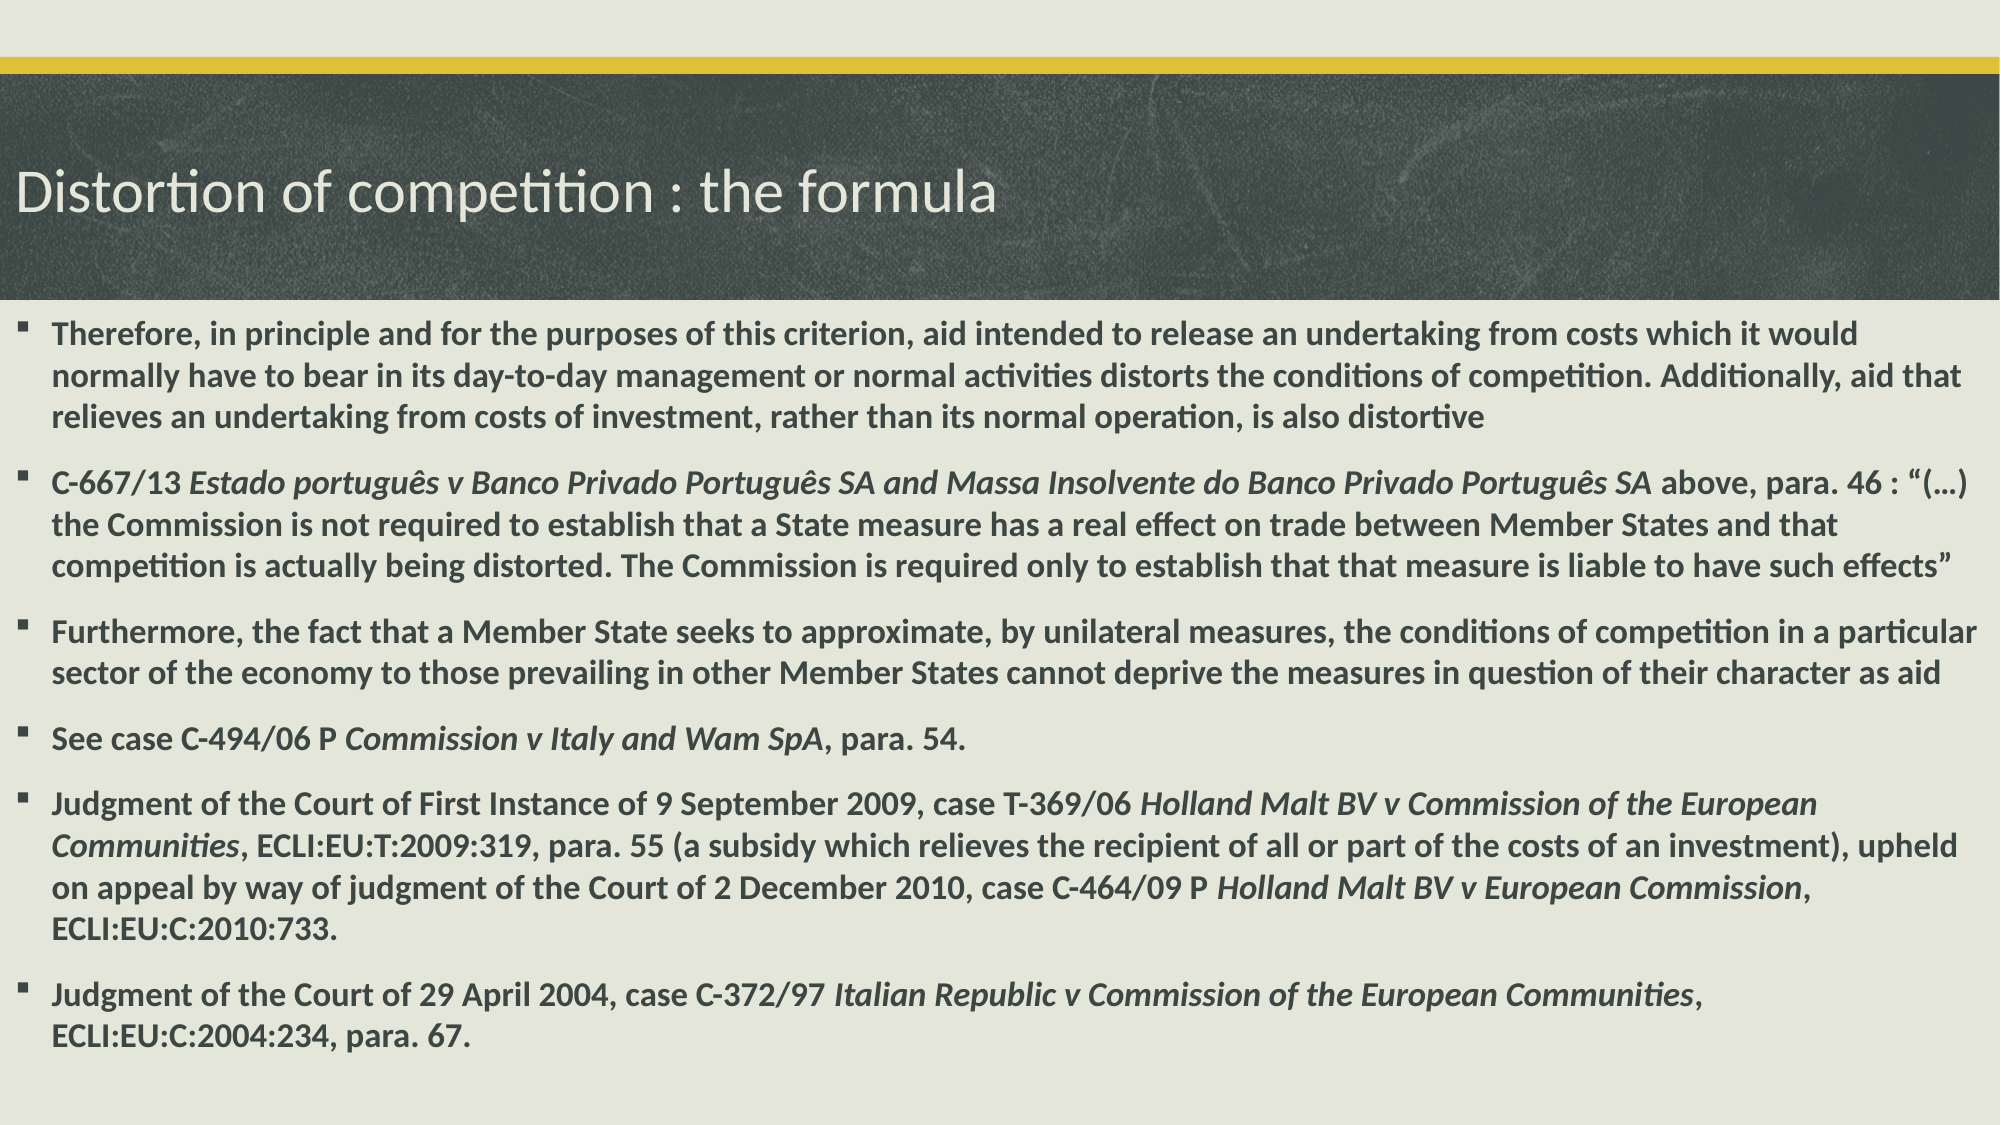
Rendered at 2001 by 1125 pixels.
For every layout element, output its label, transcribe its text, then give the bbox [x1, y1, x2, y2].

list Therefore, in principle and for the purposes of this criterion, aid intended to release an undertaking from costs which it would normally have to bear in its day-to-day management or normal activities distorts the conditions of competition. Additionally, aid that relieves an undertaking from costs of investment, rather than its normal operation, is also distortive C-667/13 Estado português v Banco Privado Português SA and Massa Insolvente do Banco Privado Português SA above, para. 46 : “(…) the Commission is not required to establish that a State measure has a real effect on trade between Member States and that competition is actually being distorted. The Commission is required only to establish that that measure is liable to have such effects” Furthermore, the fact that a Member State seeks to approximate, by unilateral measures, the conditions of competition in a particular sector of the economy to those prevailing in other Member States cannot deprive the measures in question of their character as aid See case C-494/06 P Commission v Italy and Wam SpA, para. 54. Judgment of the Court of First Instance of 9 September 2009, case T-369/06 Holland Malt BV v Commission of the European Communities, ECLI:EU:T:2009:319, para. 55 (a subsidy which relieves the recipient of all or part of the costs of an investment), upheld on appeal by way of judgment of the Court of 2 December 2010, case C-464/09 P Holland Malt BV v European Commission, ECLI:EU:C:2010:733. Judgment of the Court of 29 April 2004, case C-372/97 Italian Republic v Commission of the European Communities, ECLI:EU:C:2004:234, para. 67. [0, 303, 2000, 1125]
picture [0, 74, 2000, 79]
title Distortion of competition : the formula [0, 79, 2000, 303]
